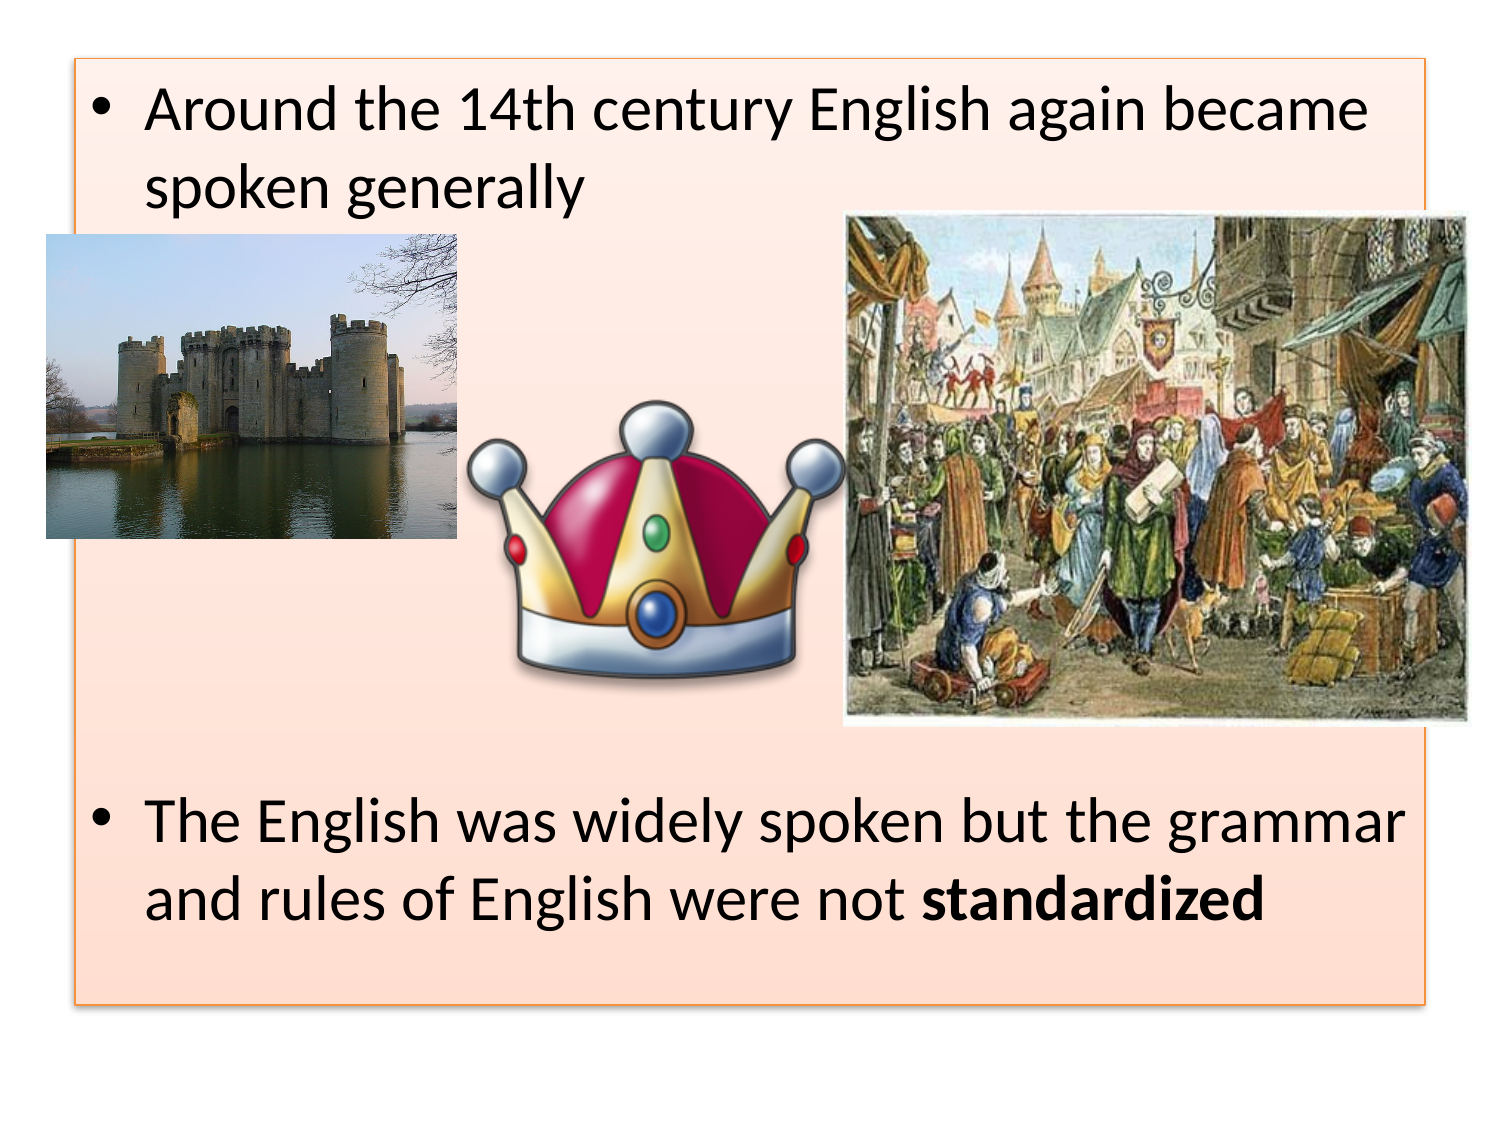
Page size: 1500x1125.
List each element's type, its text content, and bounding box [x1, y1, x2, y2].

picture [46, 210, 1472, 741]
list Around the 14th century English again became spoken generally The English was widely spoken but the grammar and rules of English were not standardized [74, 548, 1426, 1006]
list Around the 14th century English again became spoken generally The English was widely spoken but the grammar and rules of English were not standardized [74, 58, 1426, 338]
